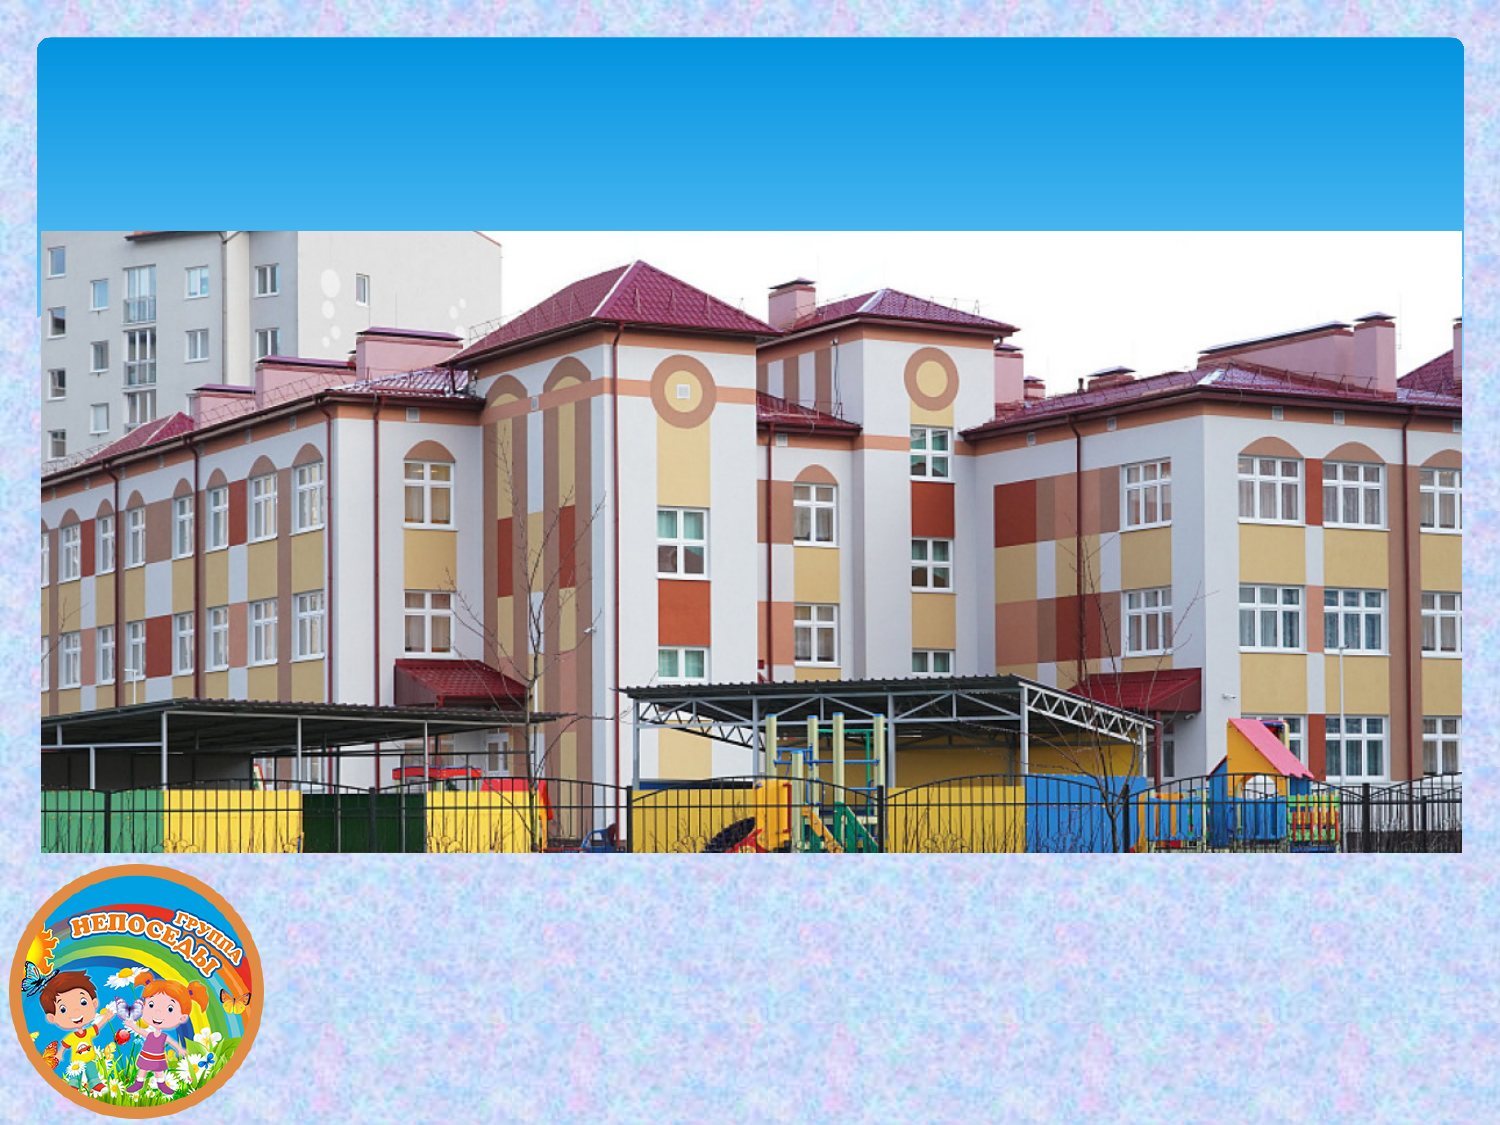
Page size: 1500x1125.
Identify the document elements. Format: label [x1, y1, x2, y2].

picture [0, 0, 1500, 1125]
list [41, 231, 1463, 854]
